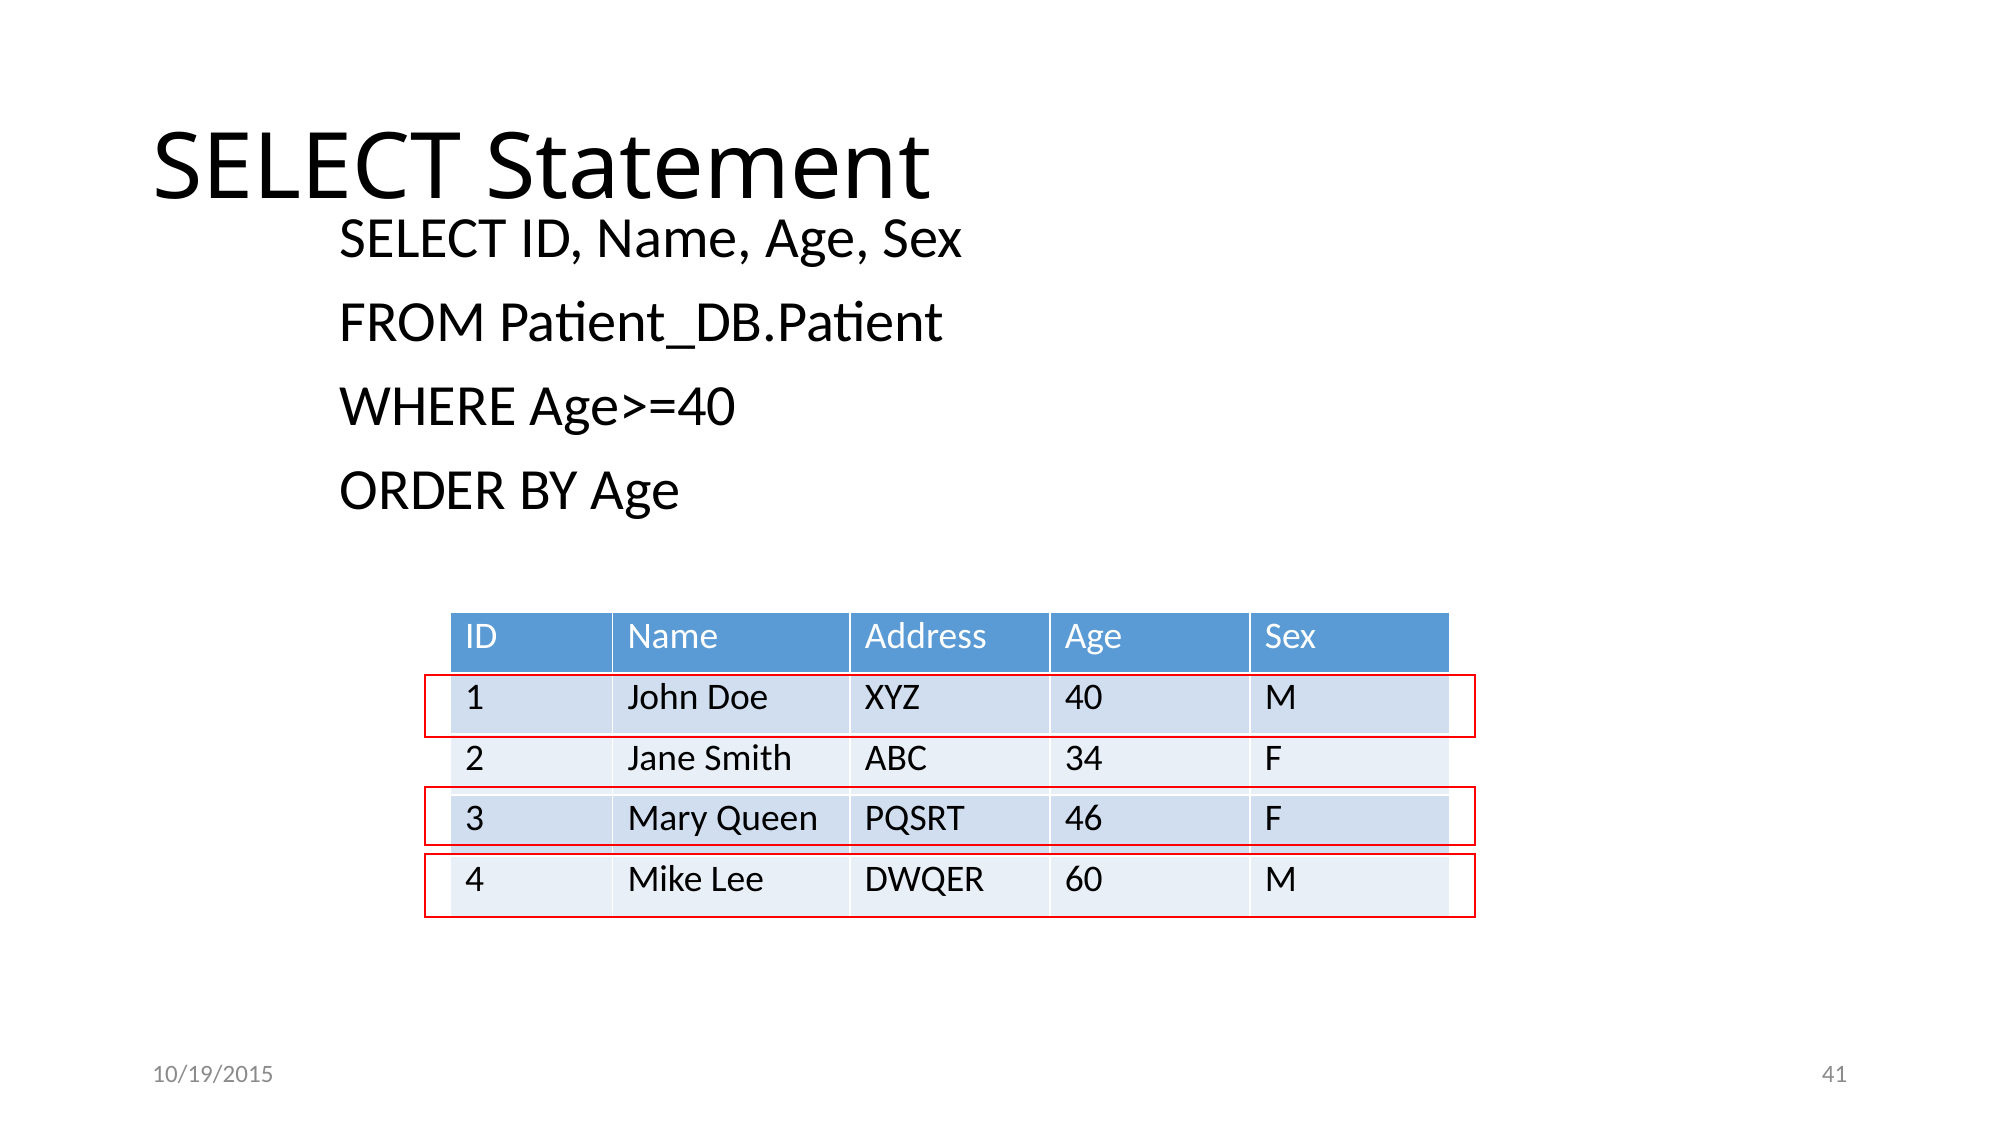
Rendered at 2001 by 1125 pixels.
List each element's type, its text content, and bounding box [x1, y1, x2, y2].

table_header Age [1051, 613, 1249, 672]
table_header ID [451, 613, 612, 672]
table_header Name [613, 613, 849, 672]
table_header Sex [1251, 613, 1449, 672]
title SELECT Statement [137, 59, 1863, 278]
list SELECT ID, Name, Age, Sex FROM Patient_DB.Patient WHERE Age>=40 ORDER BY Age [324, 200, 1675, 943]
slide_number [137, 1042, 588, 1103]
table_header Address [851, 613, 1049, 672]
slide_number 41 [1412, 1042, 1863, 1103]
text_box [424, 674, 1475, 917]
